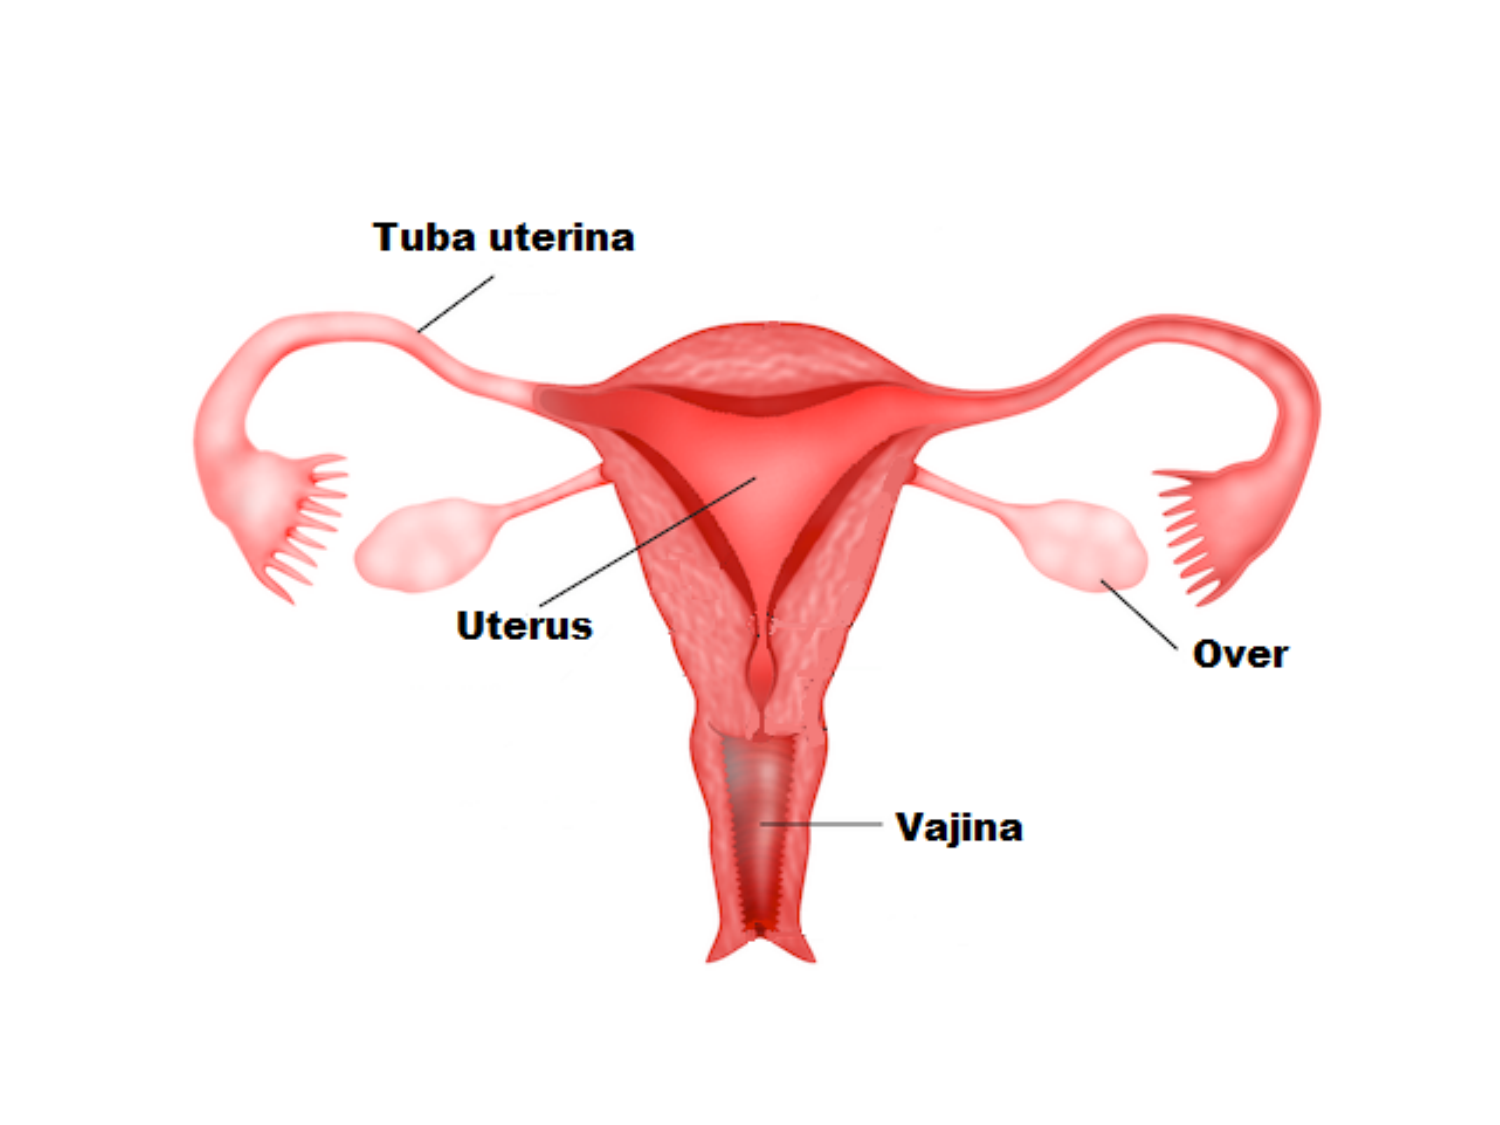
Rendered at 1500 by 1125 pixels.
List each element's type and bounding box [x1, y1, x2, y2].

picture [159, 160, 1427, 1024]
